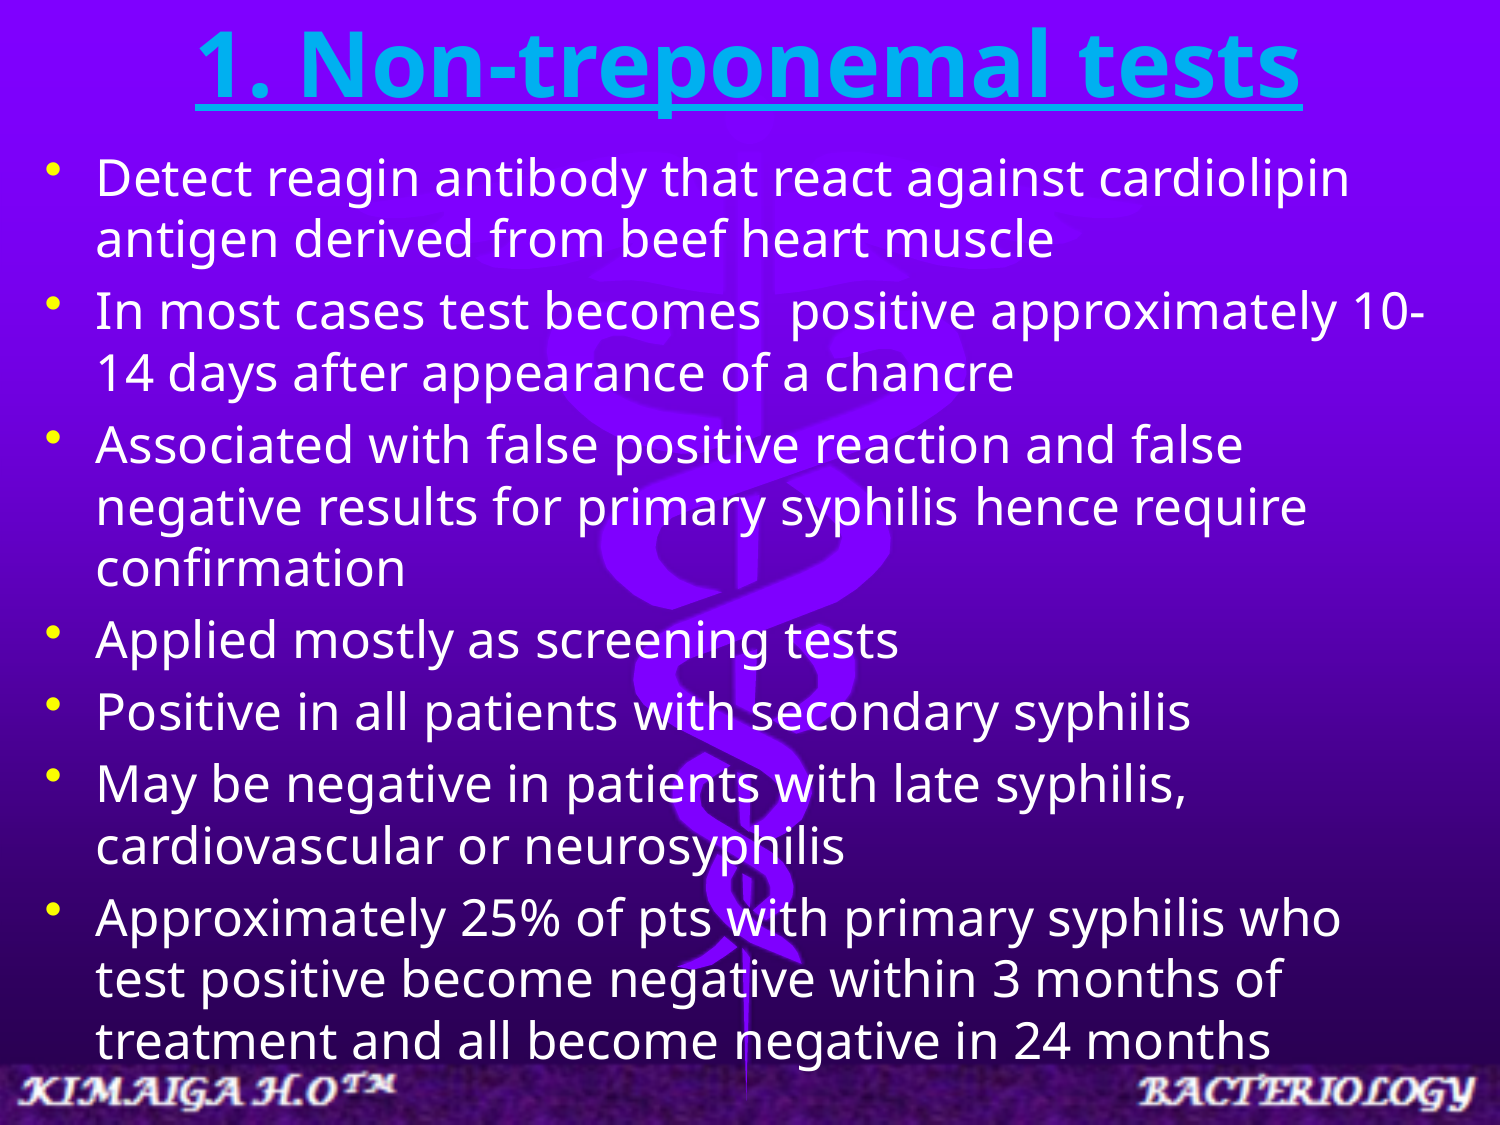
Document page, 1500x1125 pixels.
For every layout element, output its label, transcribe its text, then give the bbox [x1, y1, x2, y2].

picture [0, 0, 1500, 1125]
title 1. Non-treponemal tests [13, 0, 1485, 121]
list Detect reagin antibody that react against cardiolipin antigen derived from beef heart muscle In most cases test becomes positive approximately 10-14 days after appearance of a chancre Associated with false positive reaction and false negative results for primary syphilis hence require confirmation Applied mostly as screening tests Positive in all patients with secondary syphilis May be negative in patients with late syphilis, cardiovascular or neurosyphilis Approximately 25% of pts with primary syphilis who test positive become negative within 3 months of treatment and all become negative in 24 months [29, 137, 1459, 1083]
